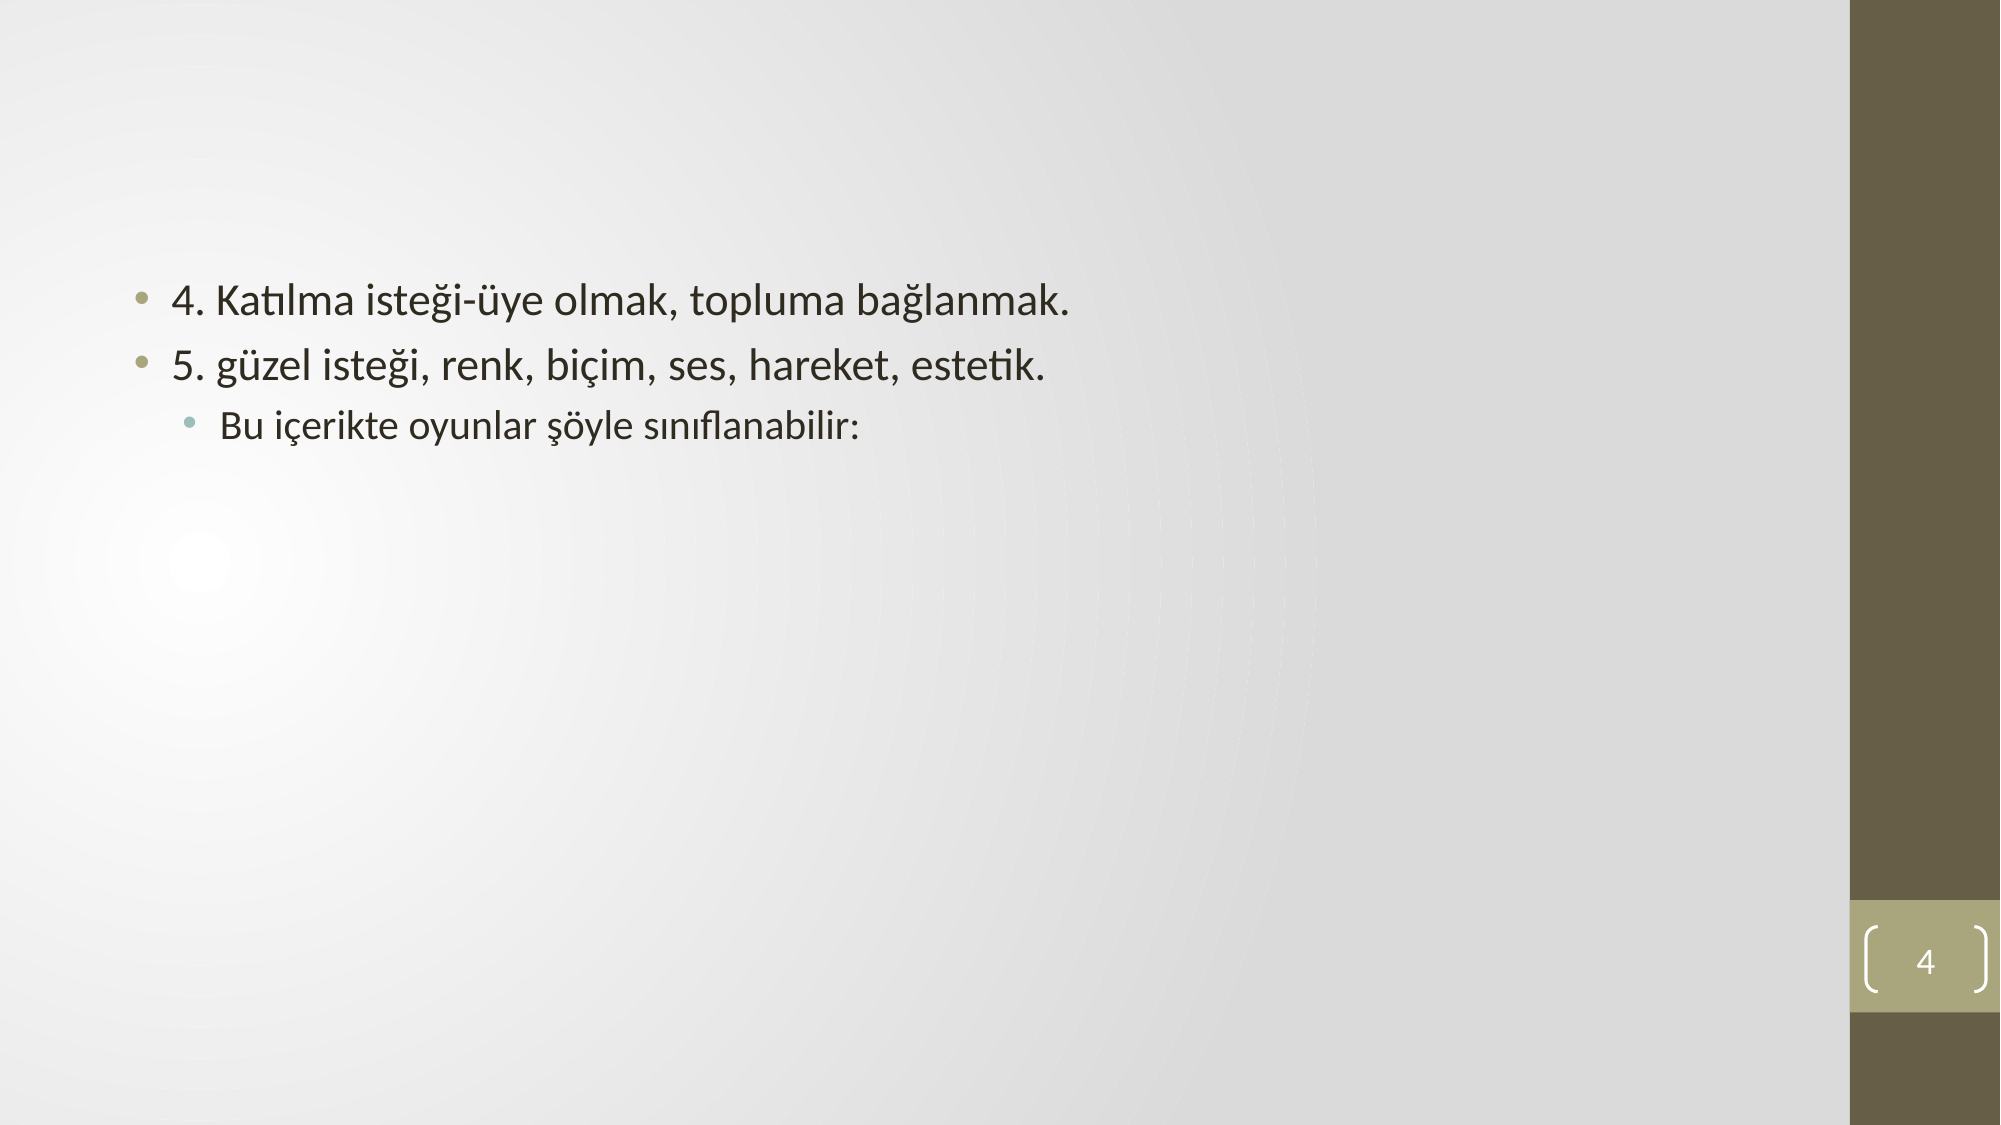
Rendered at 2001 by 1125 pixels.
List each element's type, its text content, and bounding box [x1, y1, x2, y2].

list 4. Katılma isteği-üye olmak, topluma bağlanmak. 5. güzel isteği, renk, biçim, ses, hareket, estetik. Bu içerikte oyunlar şöyle sınıflanabilir: [99, 262, 1767, 1050]
slide_number 4 [1864, 925, 1988, 994]
